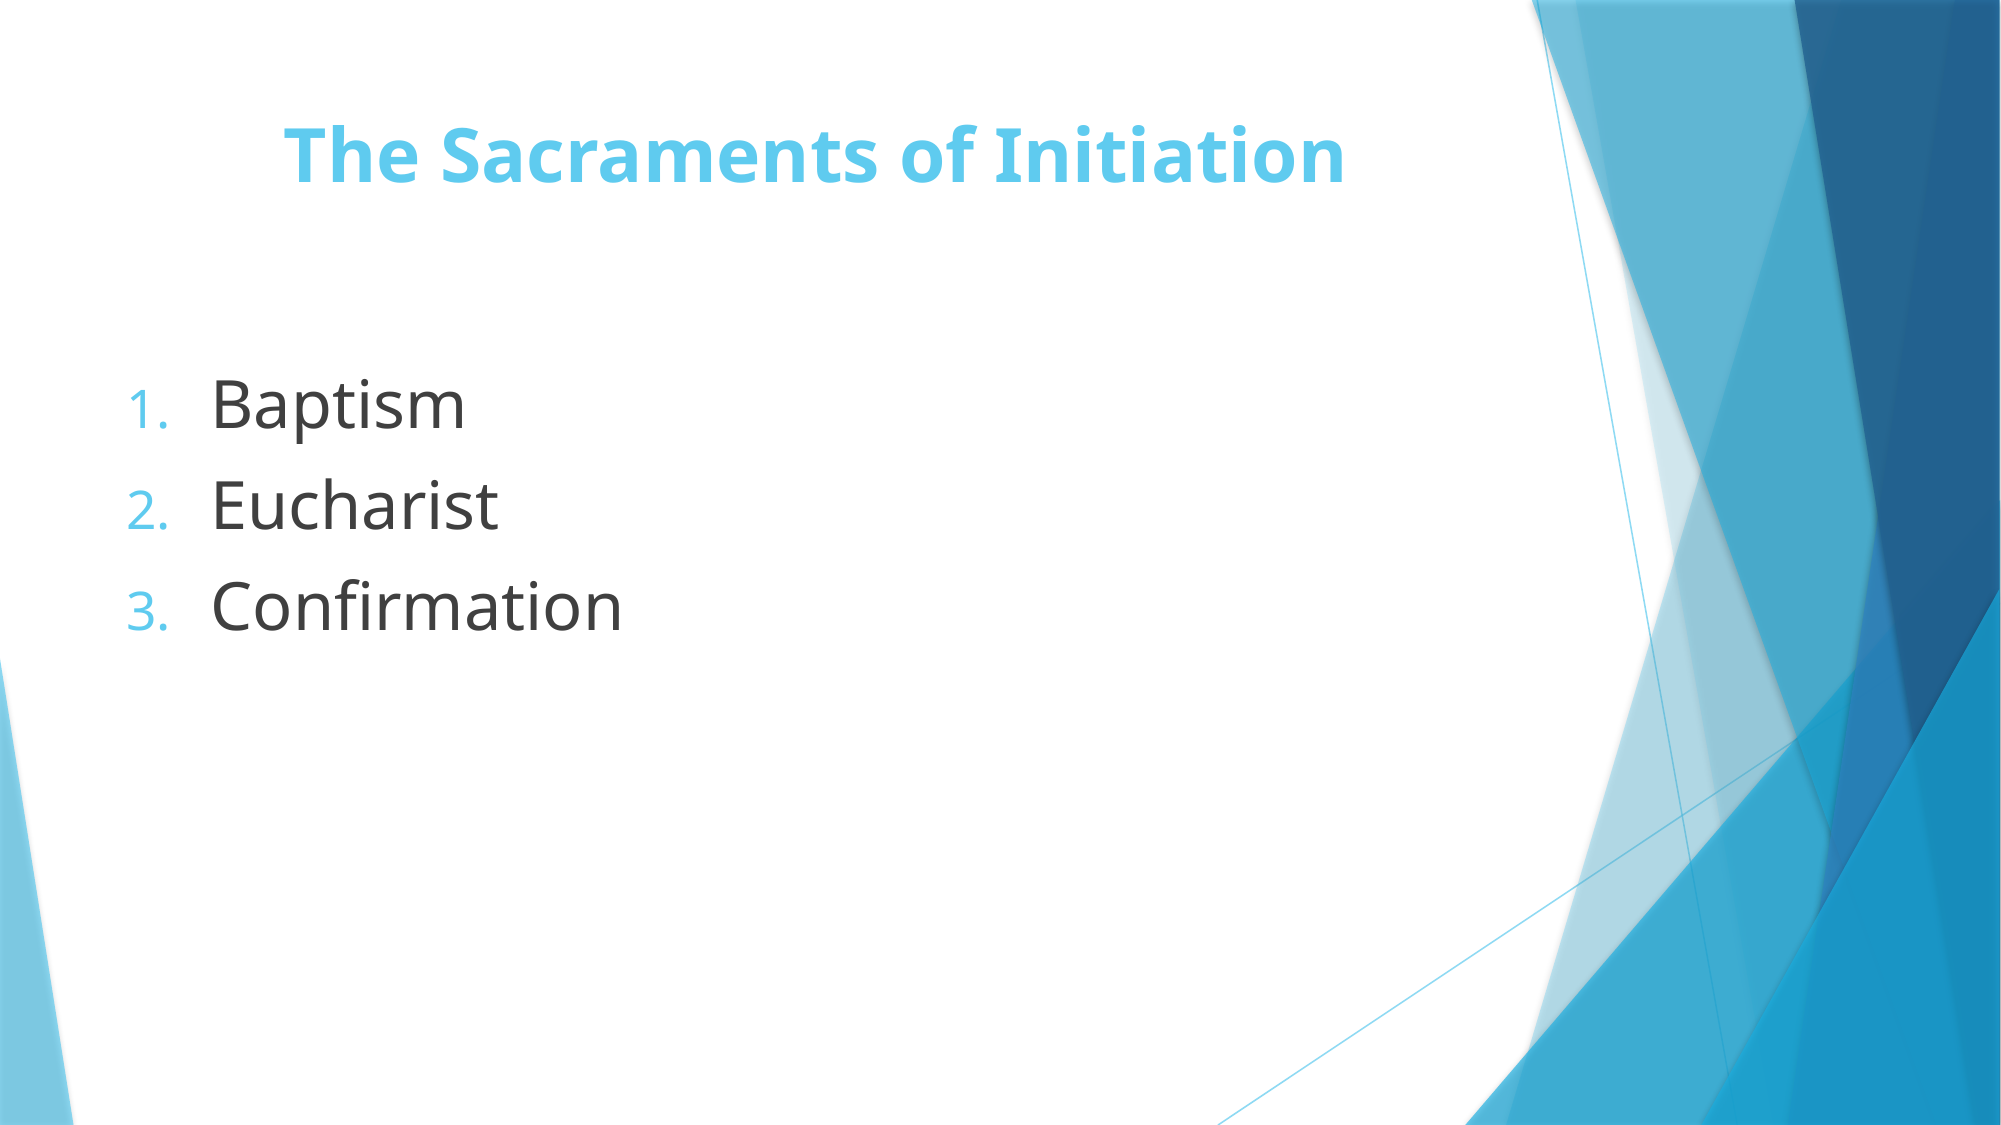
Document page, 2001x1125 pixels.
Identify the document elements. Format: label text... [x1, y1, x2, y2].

list Baptism Eucharist Confirmation [111, 354, 1522, 992]
title The Sacraments of Initiation [111, 99, 1522, 317]
